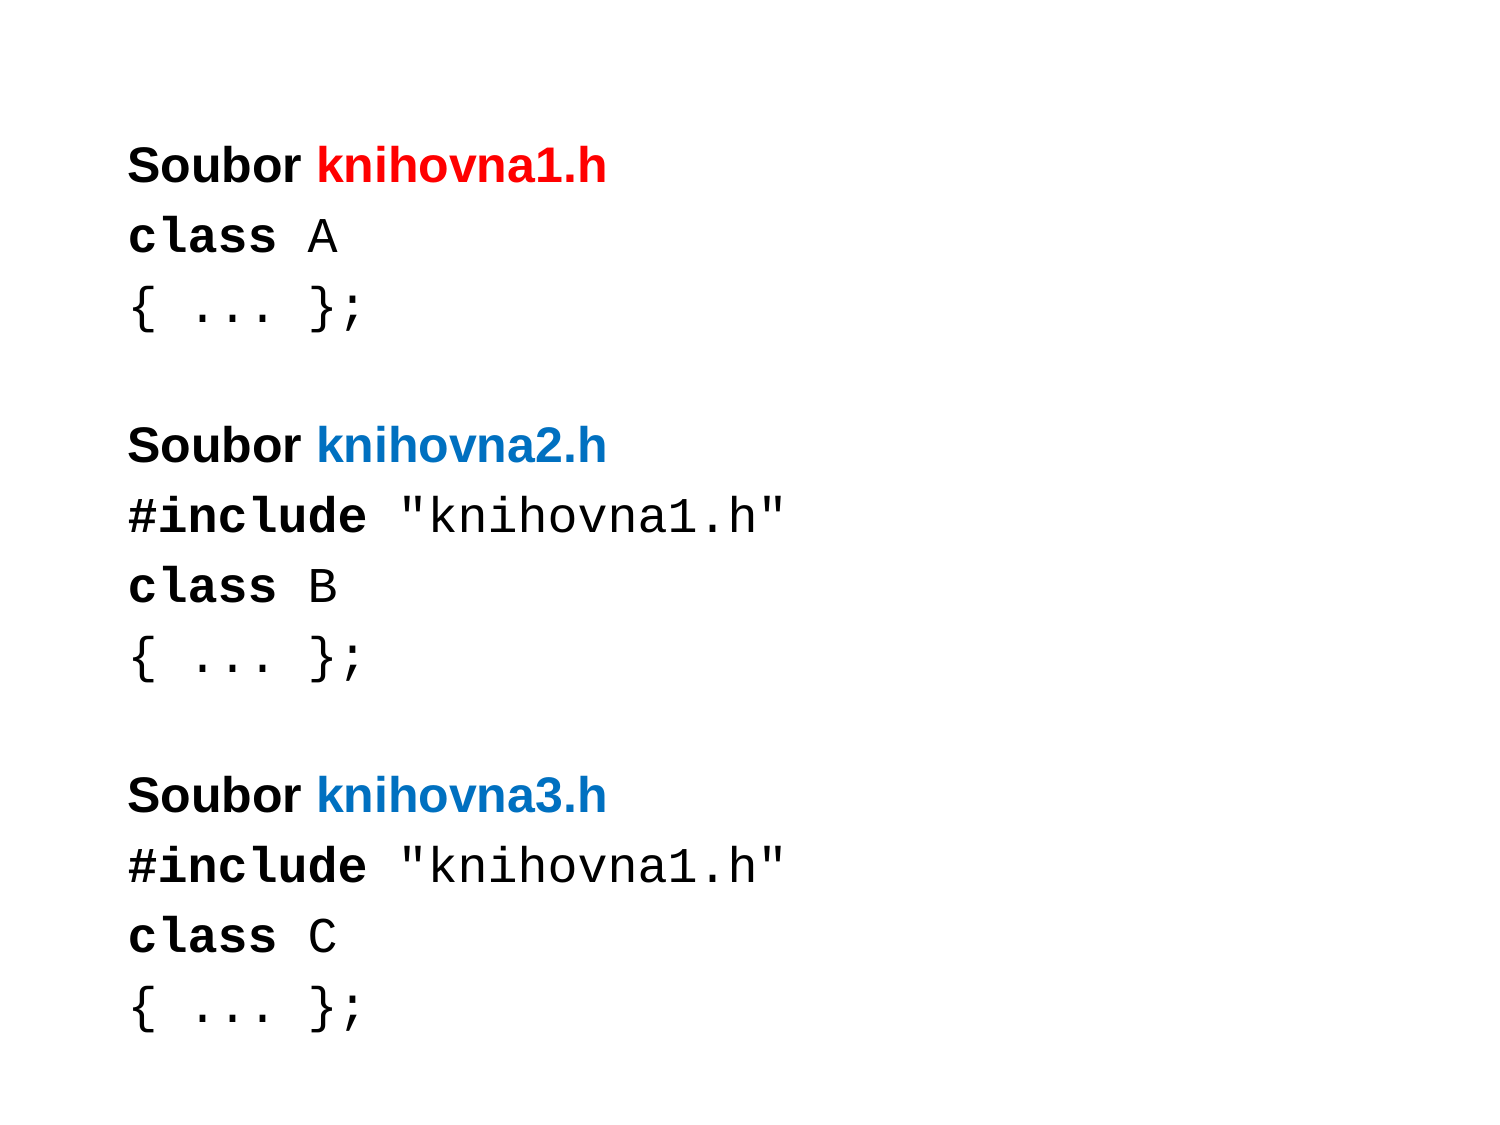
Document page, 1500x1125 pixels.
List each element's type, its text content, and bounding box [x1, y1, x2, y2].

list Soubor knihovna1.h class A { ... }; Soubor knihovna2.h #include "knihovna1.h" class B { ... }; Soubor knihovna3.h #include "knihovna1.h" class C { ... }; [112, 125, 1388, 1050]
